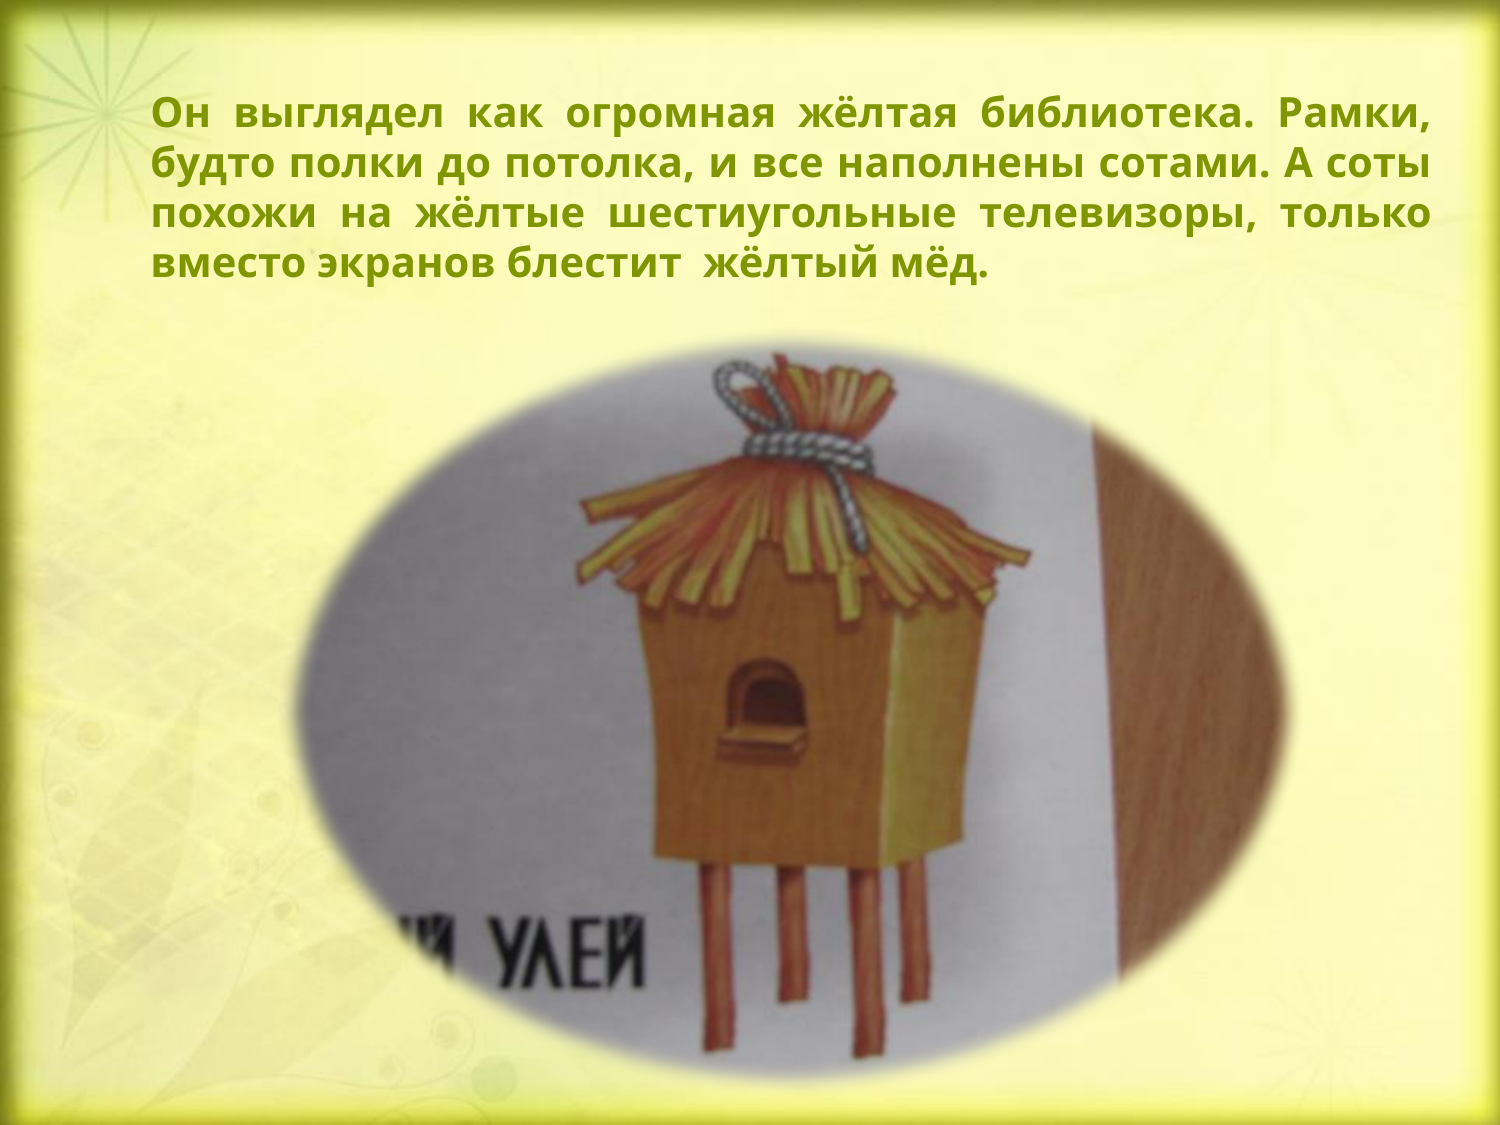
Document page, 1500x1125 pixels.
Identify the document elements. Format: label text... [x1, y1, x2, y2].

picture [0, 0, 1500, 1125]
text_box Он выглядел как огромная жёлтая библиотека. Рамки, будто полки до потолка, и все наполнены сотами. А соты похожи на жёлтые шестиугольные телевизоры, только вместо экранов блестит жёлтый мёд. [135, 78, 1447, 293]
